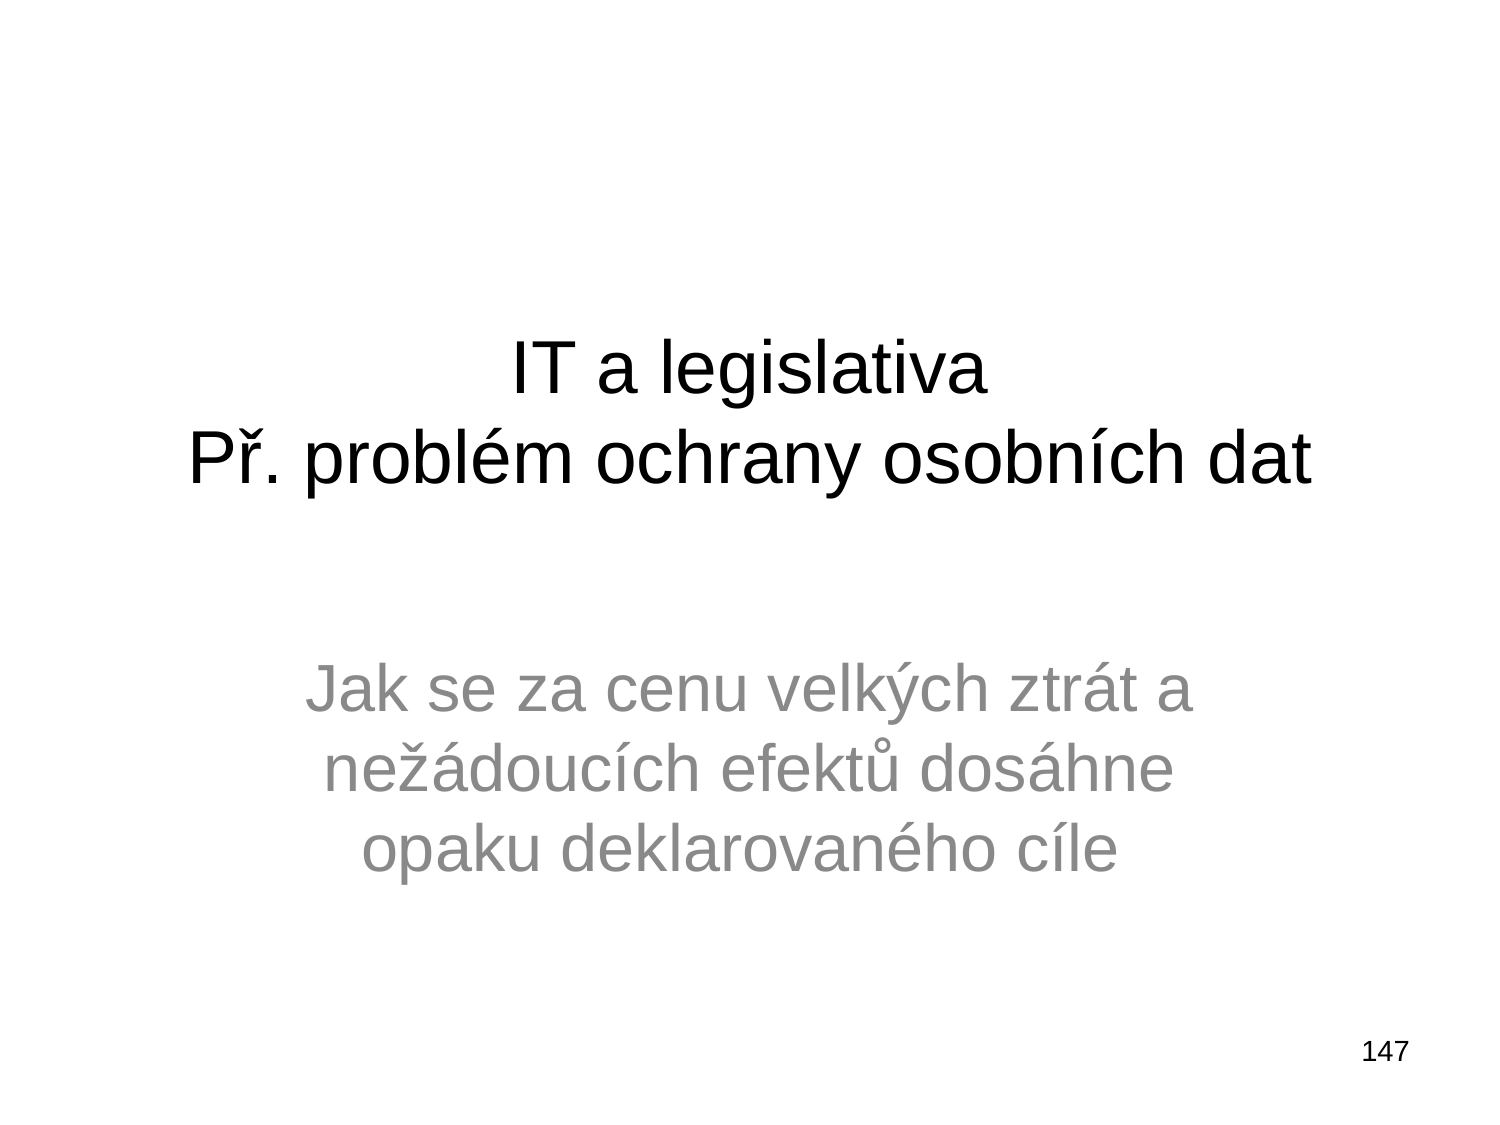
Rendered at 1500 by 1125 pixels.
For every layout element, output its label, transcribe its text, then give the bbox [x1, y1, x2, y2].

subtitle Jak se za cenu velkých ztrát a nežádoucích efektů dosáhne opaku deklarovaného cíle [224, 637, 1276, 926]
slide_number 147 [1074, 1024, 1426, 1103]
title IT a legislativa Př. problém ochrany osobních dat [112, 160, 1388, 658]
